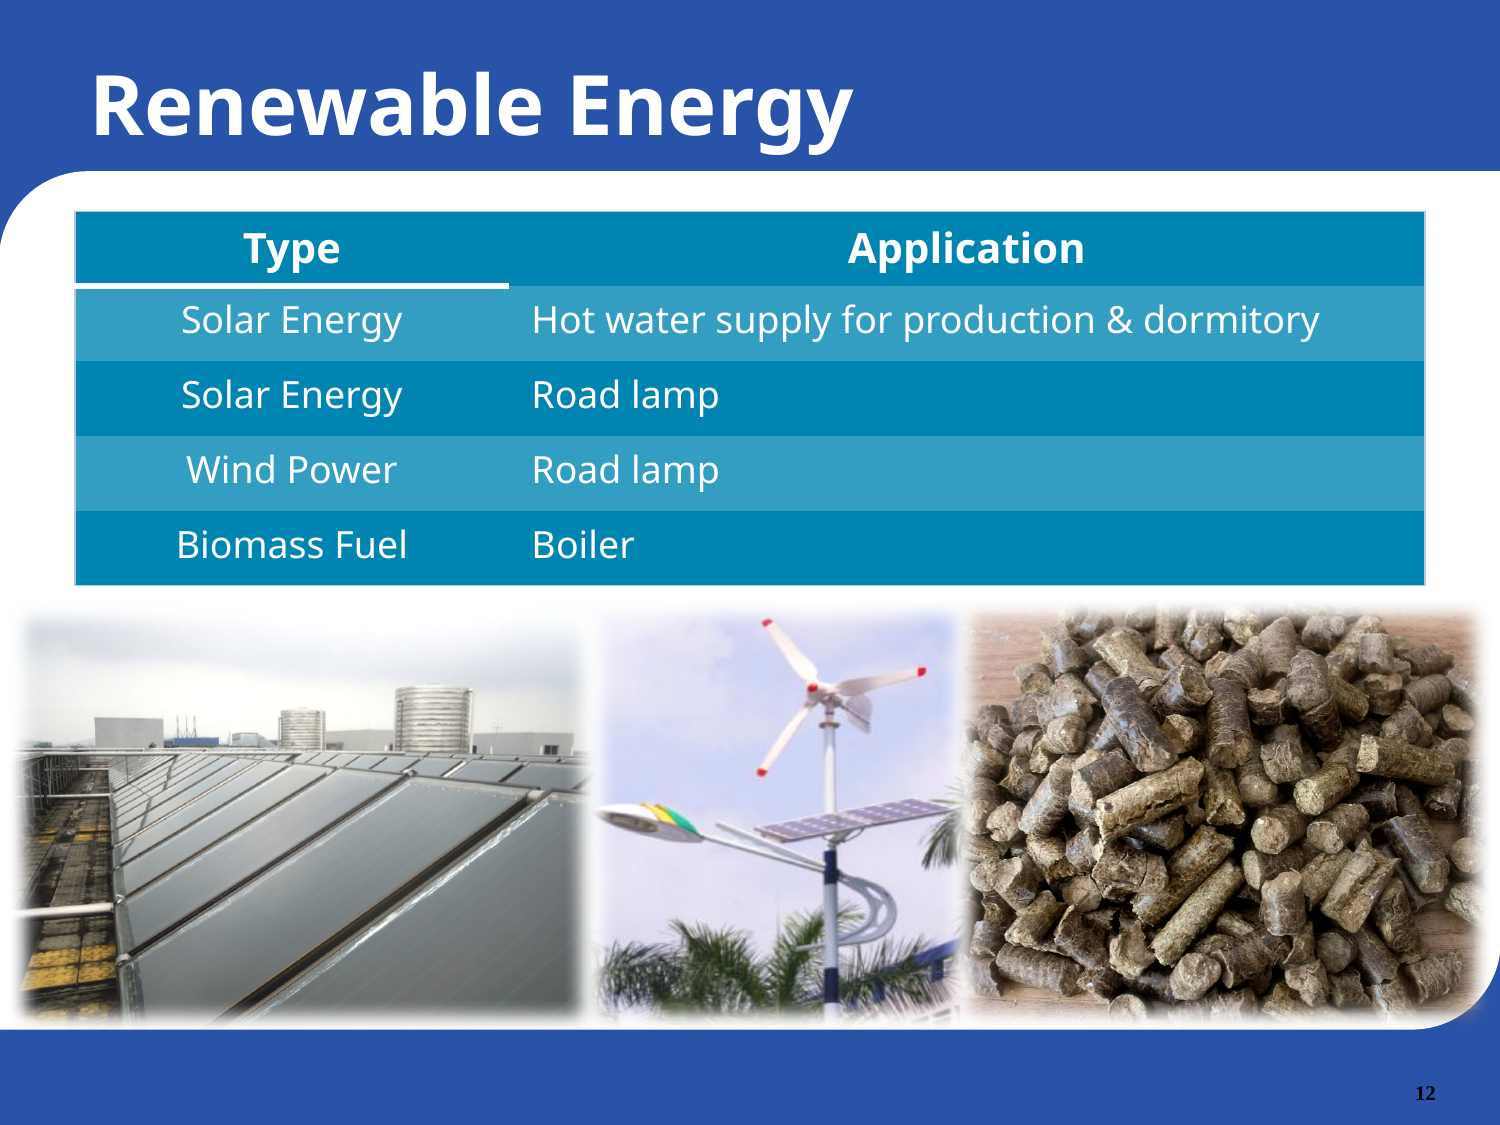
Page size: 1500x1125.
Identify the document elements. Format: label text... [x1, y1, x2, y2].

table_cell Wind Power [76, 436, 509, 511]
table_cell Hot water supply for production & dormitory [509, 286, 1424, 361]
table_cell Boiler [509, 511, 1424, 585]
table_cell Biomass Fuel [76, 511, 509, 585]
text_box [8, 597, 1493, 1033]
title Renewable Energy [75, 45, 1425, 211]
table_cell Solar Energy [76, 289, 509, 361]
text_box [0, 172, 1500, 1029]
table_cell Solar Energy [76, 361, 509, 436]
table_header Type [76, 212, 509, 283]
table_cell Road lamp [509, 436, 1424, 511]
table_header Application [509, 212, 1424, 286]
table_cell Road lamp [509, 361, 1424, 436]
